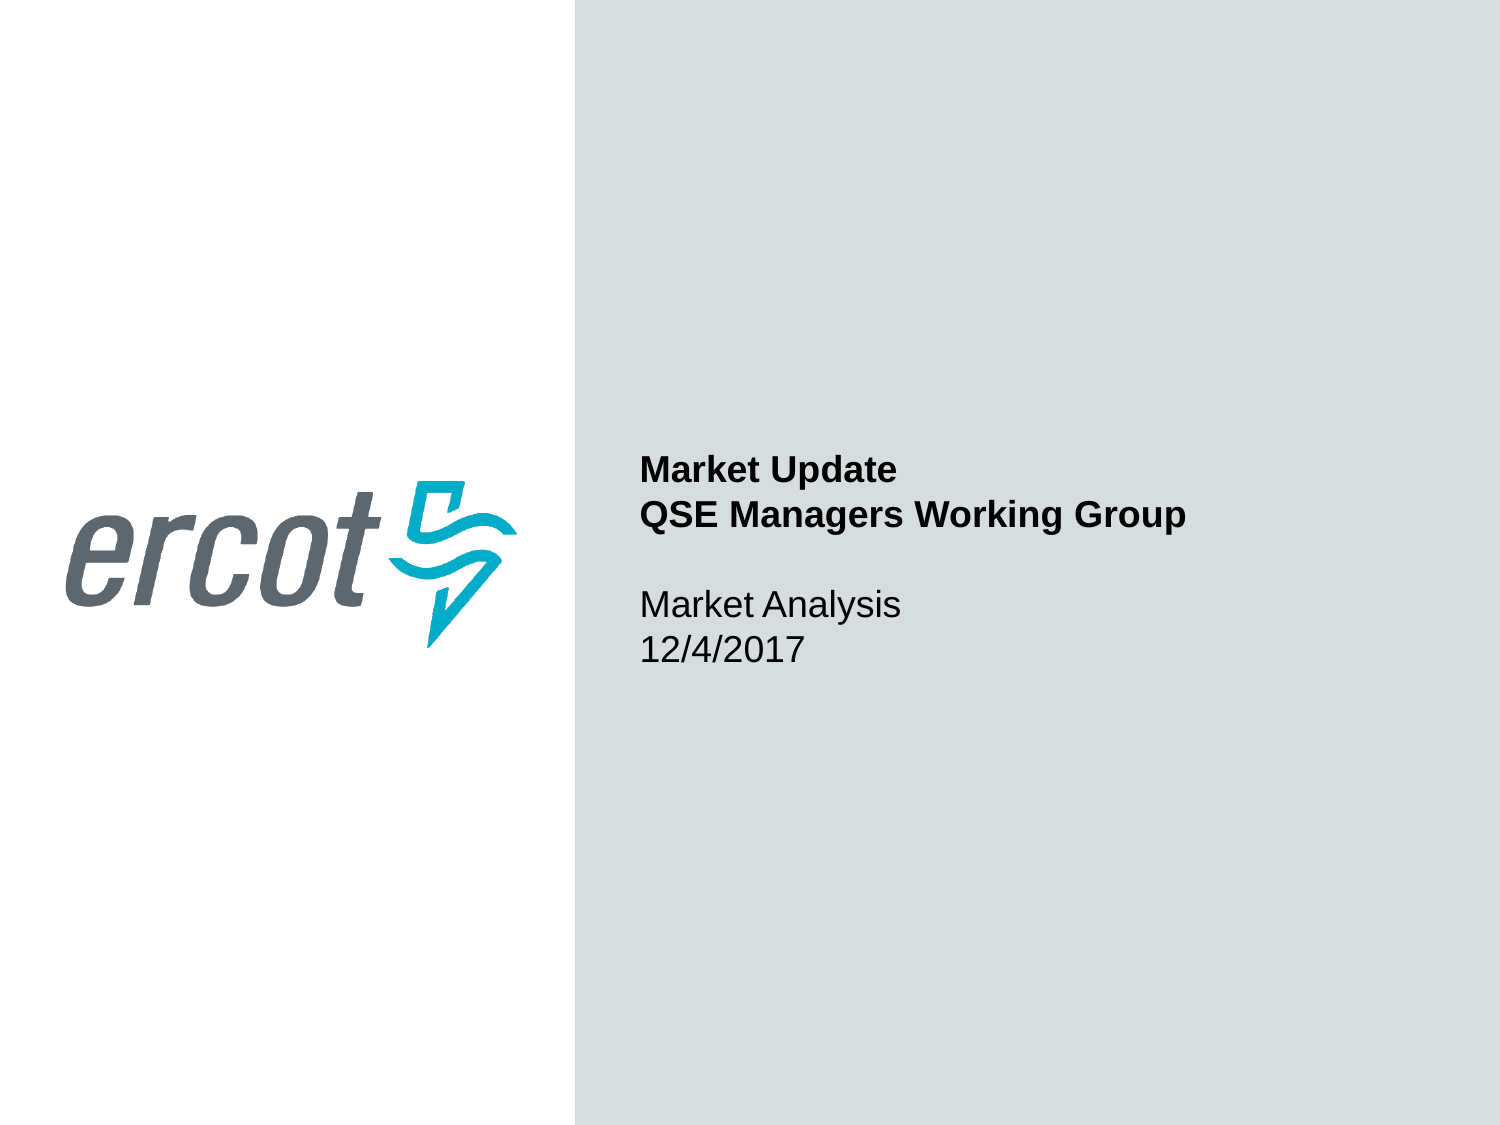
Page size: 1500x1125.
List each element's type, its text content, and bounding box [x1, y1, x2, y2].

text_box Market Update QSE Managers Working Group Market Analysis 12/4/2017 [624, 437, 1300, 678]
picture [56, 471, 525, 654]
